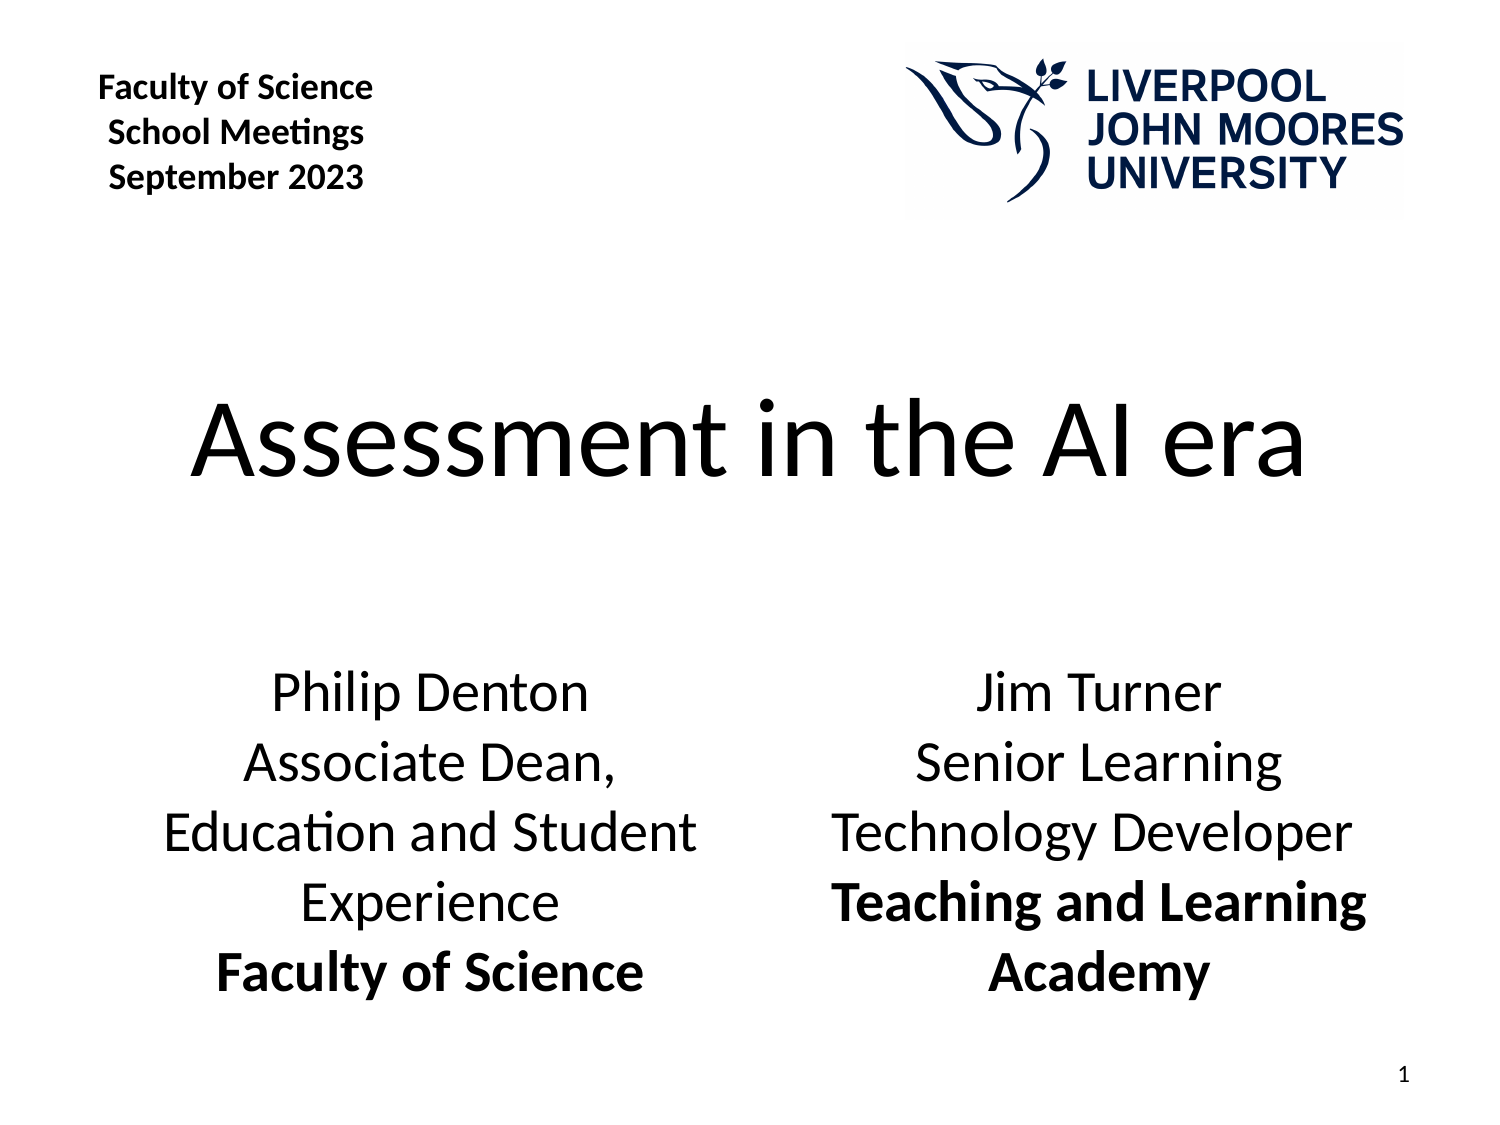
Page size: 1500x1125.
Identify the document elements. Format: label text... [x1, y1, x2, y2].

slide_number 1 [1074, 1042, 1425, 1103]
title Philip Denton Associate Dean, Education and Student Experience Faculty of Science [117, 645, 744, 963]
picture [904, 42, 1405, 221]
text_box Assessment in the AI era [74, 267, 1425, 597]
text_box Jim Turner Senior Learning Technology Developer Teaching and Learning Academy [786, 645, 1413, 1074]
text_box Faculty of Science School Meetings September 2023 [53, 54, 420, 291]
